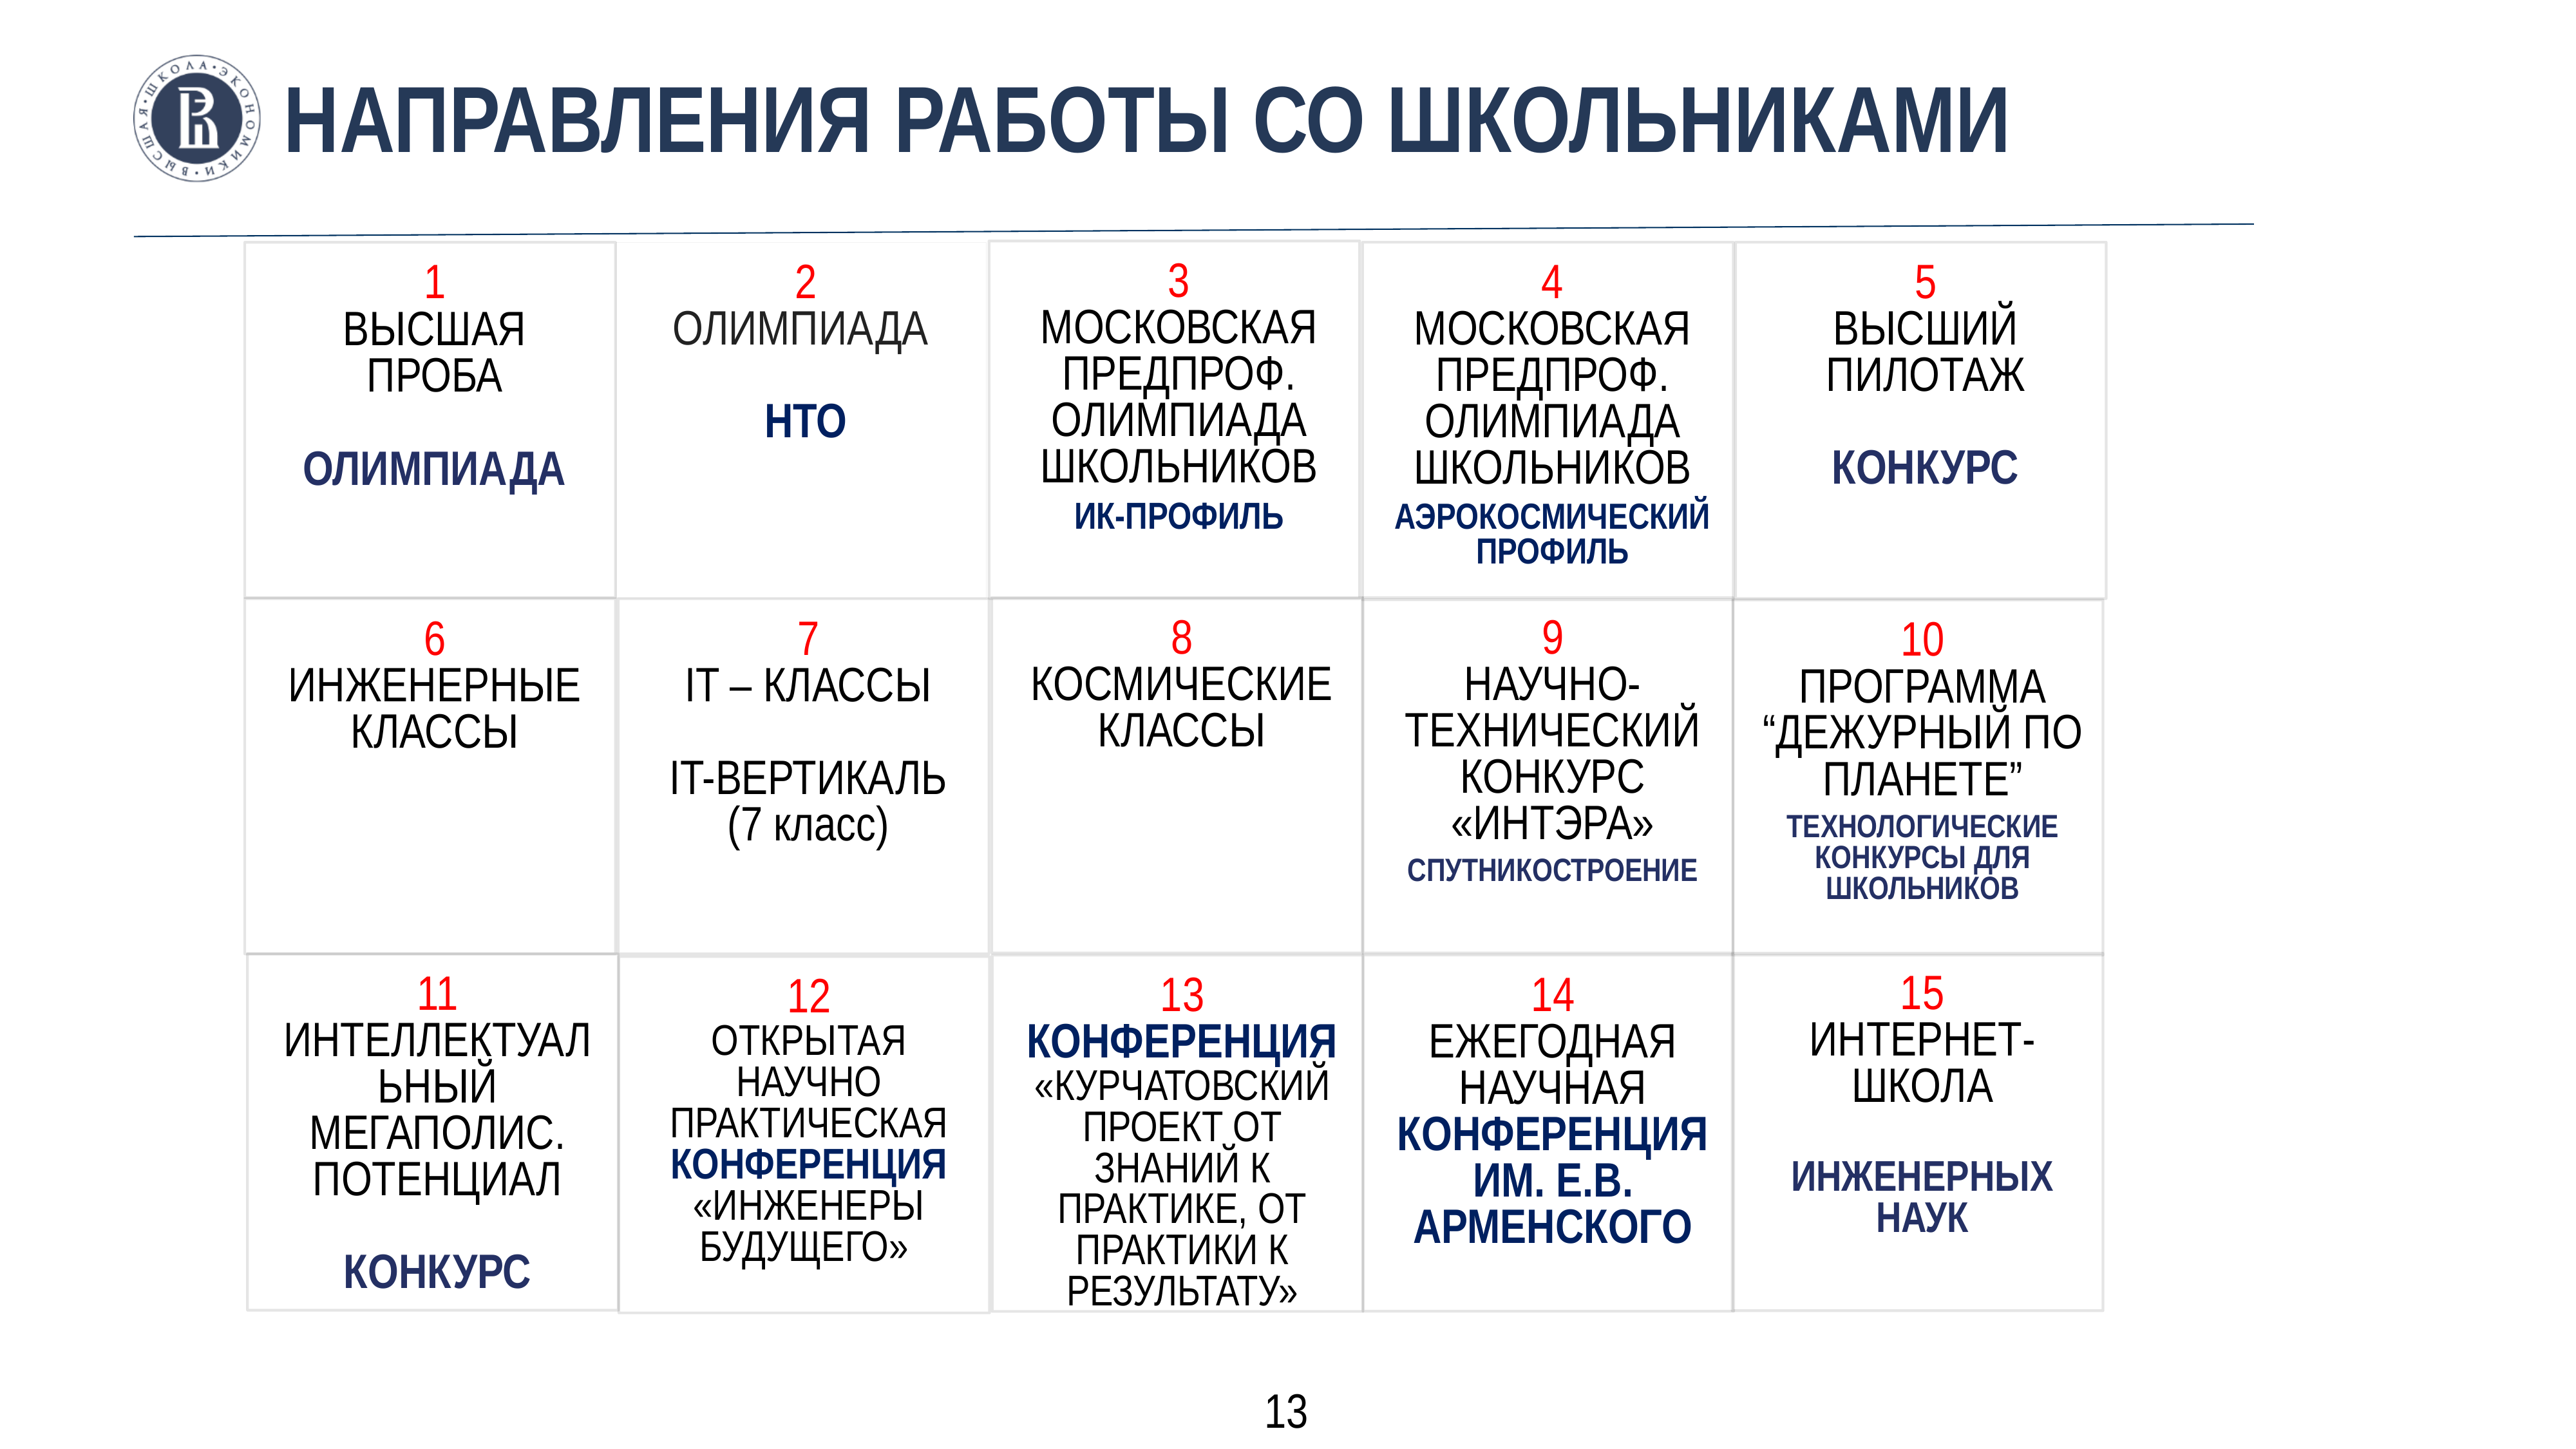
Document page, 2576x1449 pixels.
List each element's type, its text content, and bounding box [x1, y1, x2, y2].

text_box 8 КОСМИЧЕСКИЕ КЛАССЫ [990, 596, 1364, 954]
text_box 10 ПРОГРАММА “ДЕЖУРНЫЙ ПО ПЛАНЕТЕ” ТЕХНОЛОГИЧЕСКИЕ КОНКУРСЫ ДЛЯ ШКОЛЬНИКОВ [1732, 598, 2105, 956]
picture [133, 55, 261, 182]
text_box 12 ОТКРЫТАЯ НАУЧНО ПРАКТИЧЕСКАЯ КОНФЕРЕНЦИЯ «ИНЖЕНЕРЫ БУДУЩЕГО» [618, 955, 991, 1314]
text_box Направления работы со школьниками [276, 50, 2392, 211]
text_box 4 МОСКОВСКАЯ ПРЕДПРОФ. ОЛИМПИАДА ШКОЛЬНИКОВ АЭРОКОСМИЧЕСКИЙ ПРОФИЛЬ [1361, 241, 1735, 601]
text_box 14 ЕЖЕГОДНАЯ НАУЧНАЯ КОНФЕРЕНЦИЯ ИМ. Е.В. АРМЕНСКОГО [1361, 954, 1735, 1312]
text_box 9 НАУЧНО-ТЕХНИЧЕСКИЙ КОНКУРС «ИНТЭРА» СПУТНИКОСТРОЕНИЕ [1364, 601, 1732, 954]
text_box 13 КОНФЕРЕНЦИЯ «КУРЧАТОВСКИЙ ПРОЕКТ ОТ ЗНАНИЙ К ПРАКТИКЕ, ОТ ПРАКТИКИ К РЕЗУЛЬТАТУ» [991, 954, 1361, 1312]
text_box 5 ВЫСШИЙ ПИЛОТАЖ КОНКУРС [1735, 241, 2108, 600]
text_box 2 ОЛИМПИАДА НТО [617, 241, 988, 598]
text_box 3 МОСКОВСКАЯ ПРЕДПРОФ. ОЛИМПИАДА ШКОЛЬНИКОВ ИК-ПРОФИЛЬ [988, 240, 1361, 598]
text_box 15 ИНТЕРНЕТ-ШКОЛА ИНЖЕНЕРНЫХ НАУК [1735, 956, 2105, 1312]
text_box 11 ИНТЕЛЛЕКТУАЛЬНЫЙ МЕГАПОЛИС. ПОТЕНЦИАЛ КОНКУРС [246, 952, 620, 1312]
text_box 1 ВЫСШАЯ ПРОБА ОЛИМПИАДА [243, 241, 617, 597]
slide_number 13 [1258, 1374, 1315, 1444]
text_box 6 ИНЖЕНЕРНЫЕ КЛАССЫ [243, 597, 617, 955]
text_box 7 IT – КЛАССЫ IT-ВЕРТИКАЛЬ (7 класс) [617, 598, 990, 955]
